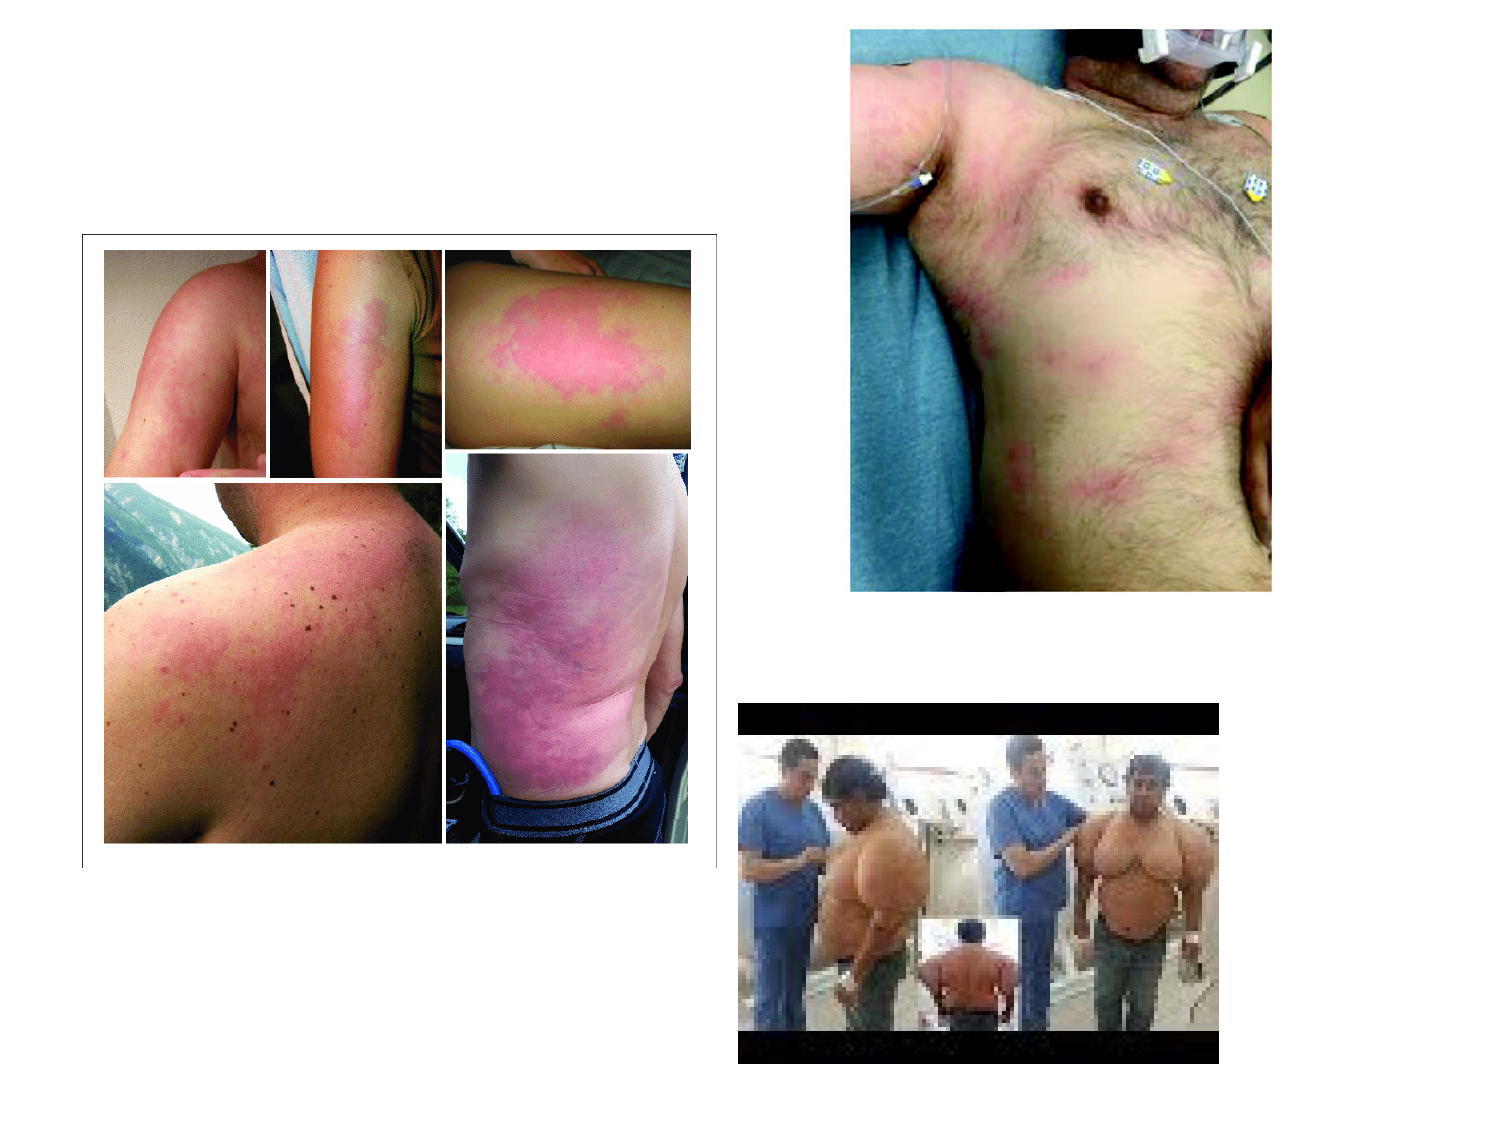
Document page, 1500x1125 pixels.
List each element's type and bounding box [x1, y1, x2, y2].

picture [820, 0, 1301, 622]
picture [738, 703, 1219, 1064]
picture [81, 234, 717, 868]
